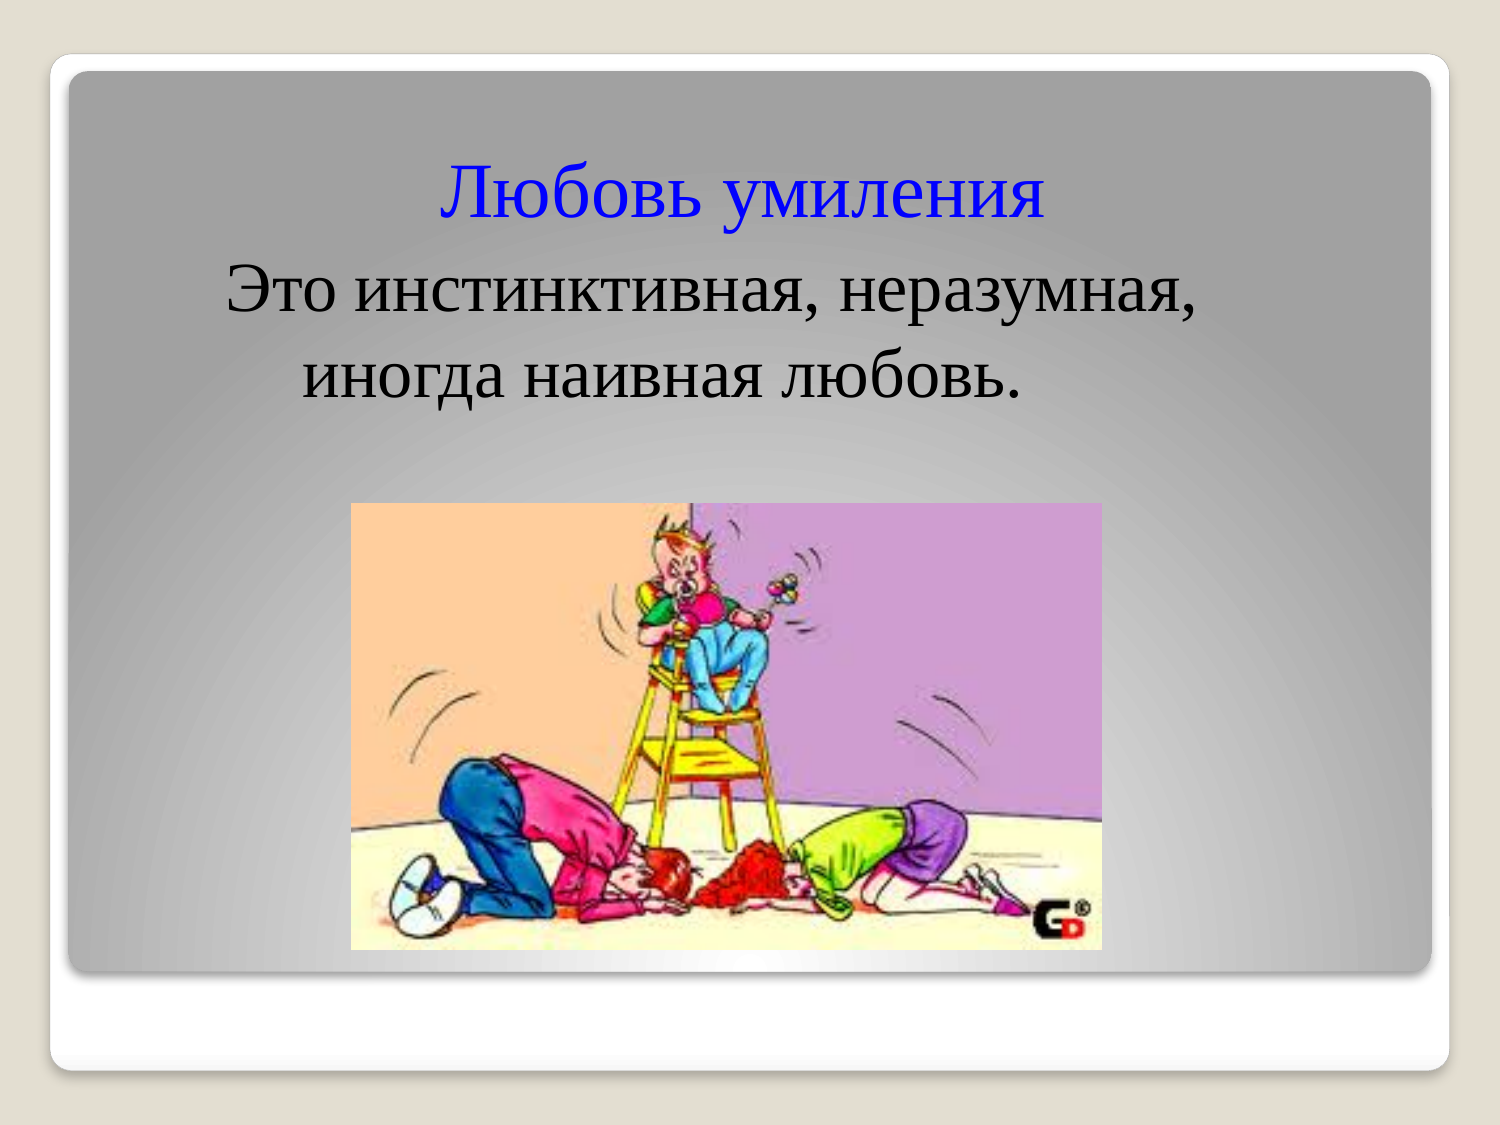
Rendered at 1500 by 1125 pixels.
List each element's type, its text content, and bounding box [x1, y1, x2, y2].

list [351, 503, 1102, 950]
title Любовь умиления Это инстинктивная, неразумная, иногда наивная любовь. [93, 128, 1437, 504]
